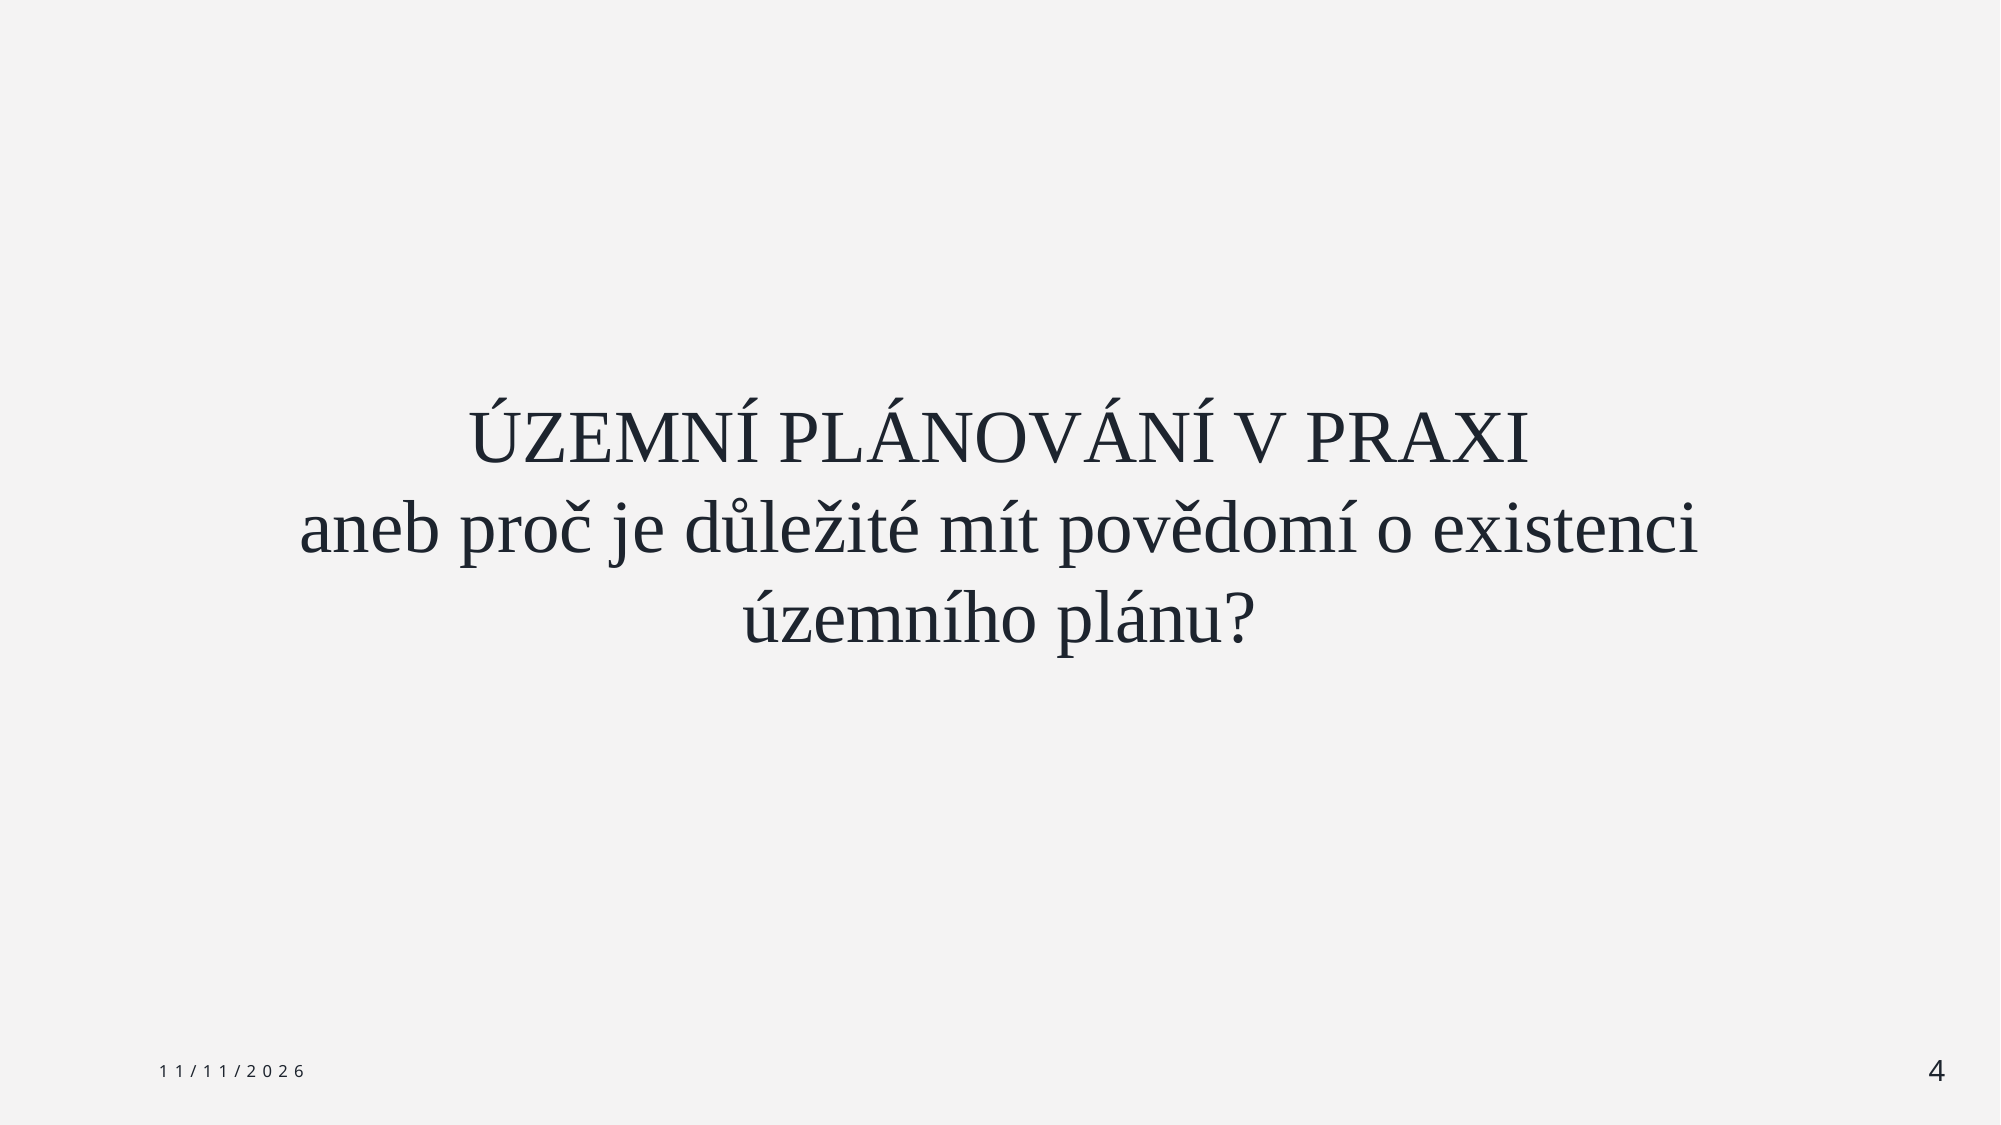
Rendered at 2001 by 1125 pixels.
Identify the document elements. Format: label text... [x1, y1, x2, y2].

slide_number 4 [1875, 1042, 1961, 1103]
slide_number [143, 1042, 594, 1103]
title ÚZEMNÍ PLÁNOVÁNÍ V PRAXI aneb proč je důležité mít povědomí o existenci územního plánu? [142, 457, 1858, 666]
